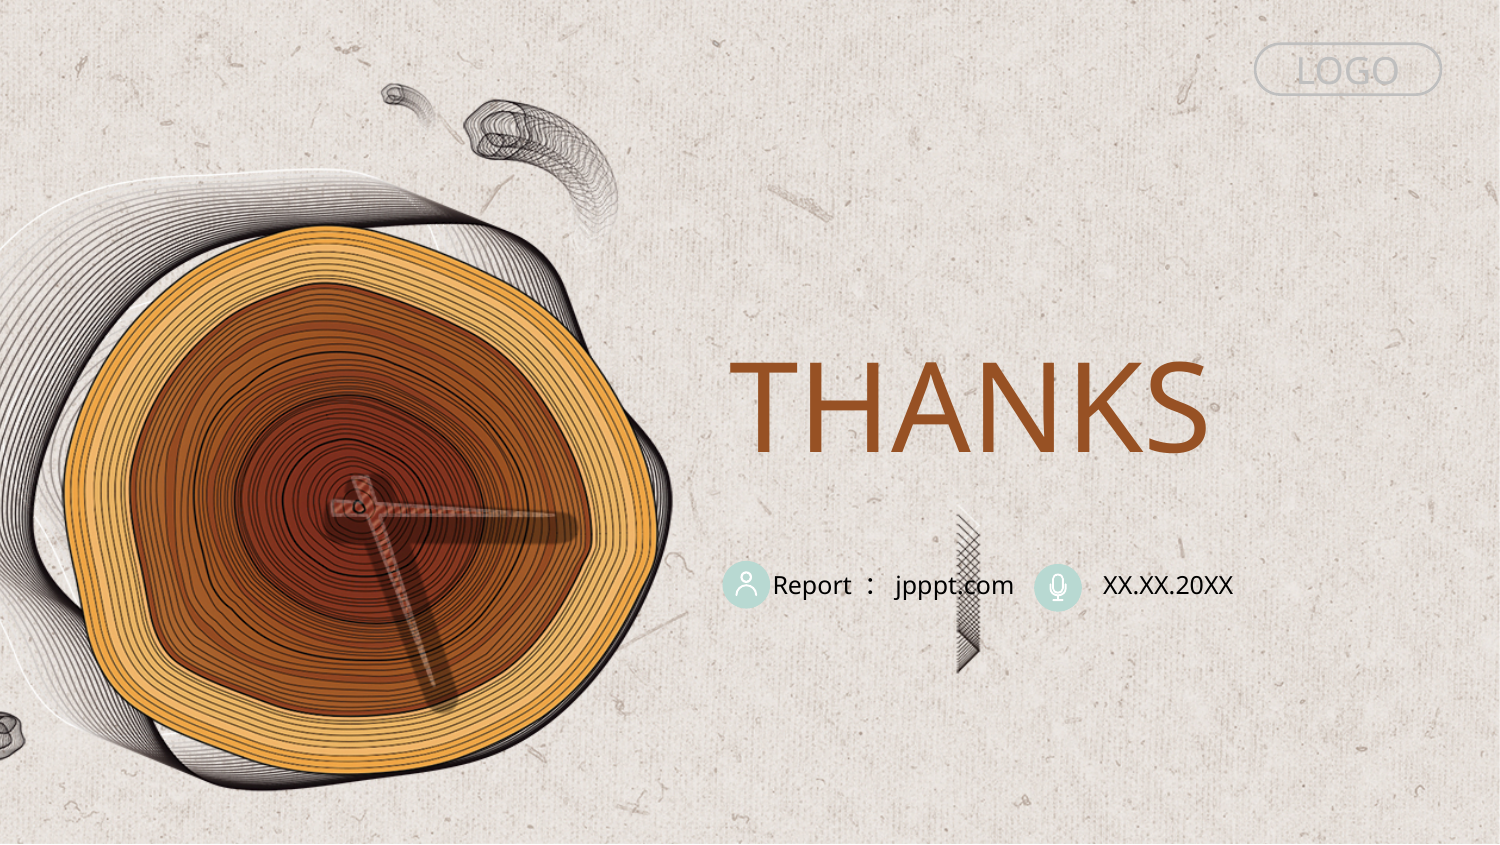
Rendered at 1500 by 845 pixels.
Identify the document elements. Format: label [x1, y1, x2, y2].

text_box [722, 560, 1256, 612]
picture [0, 0, 1500, 844]
